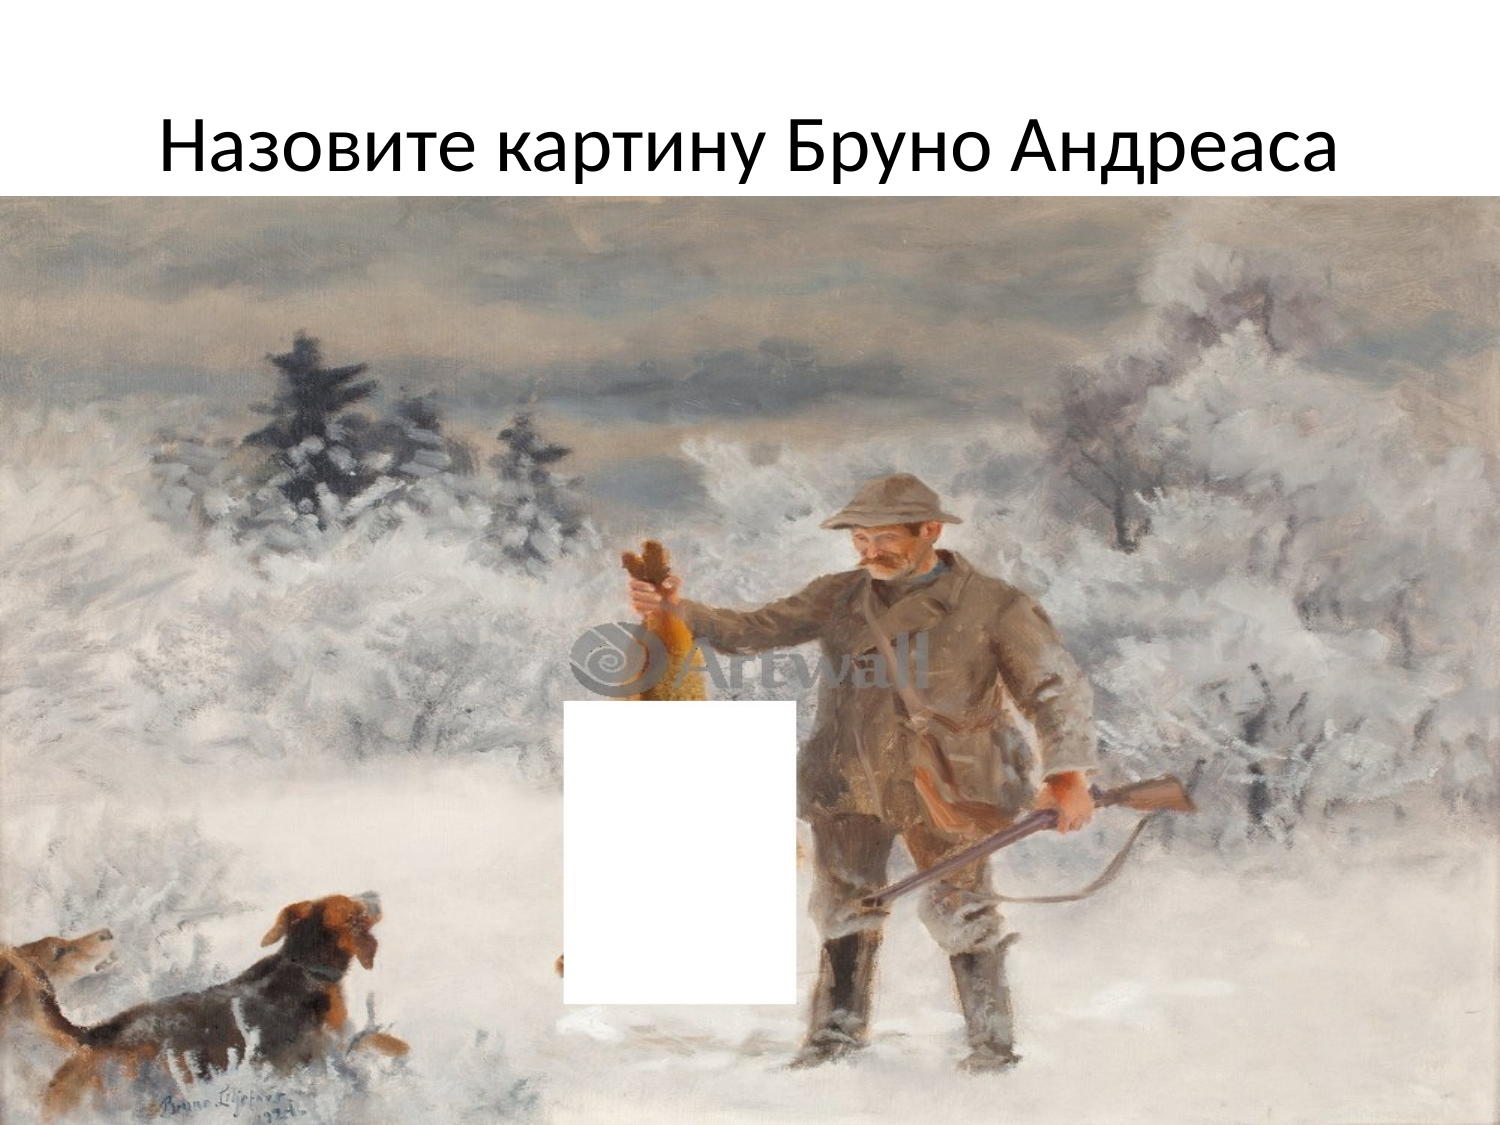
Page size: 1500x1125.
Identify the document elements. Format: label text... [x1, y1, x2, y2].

picture [0, 195, 1500, 1125]
title Назовите картину Бруно Андреаса [75, 45, 1425, 194]
